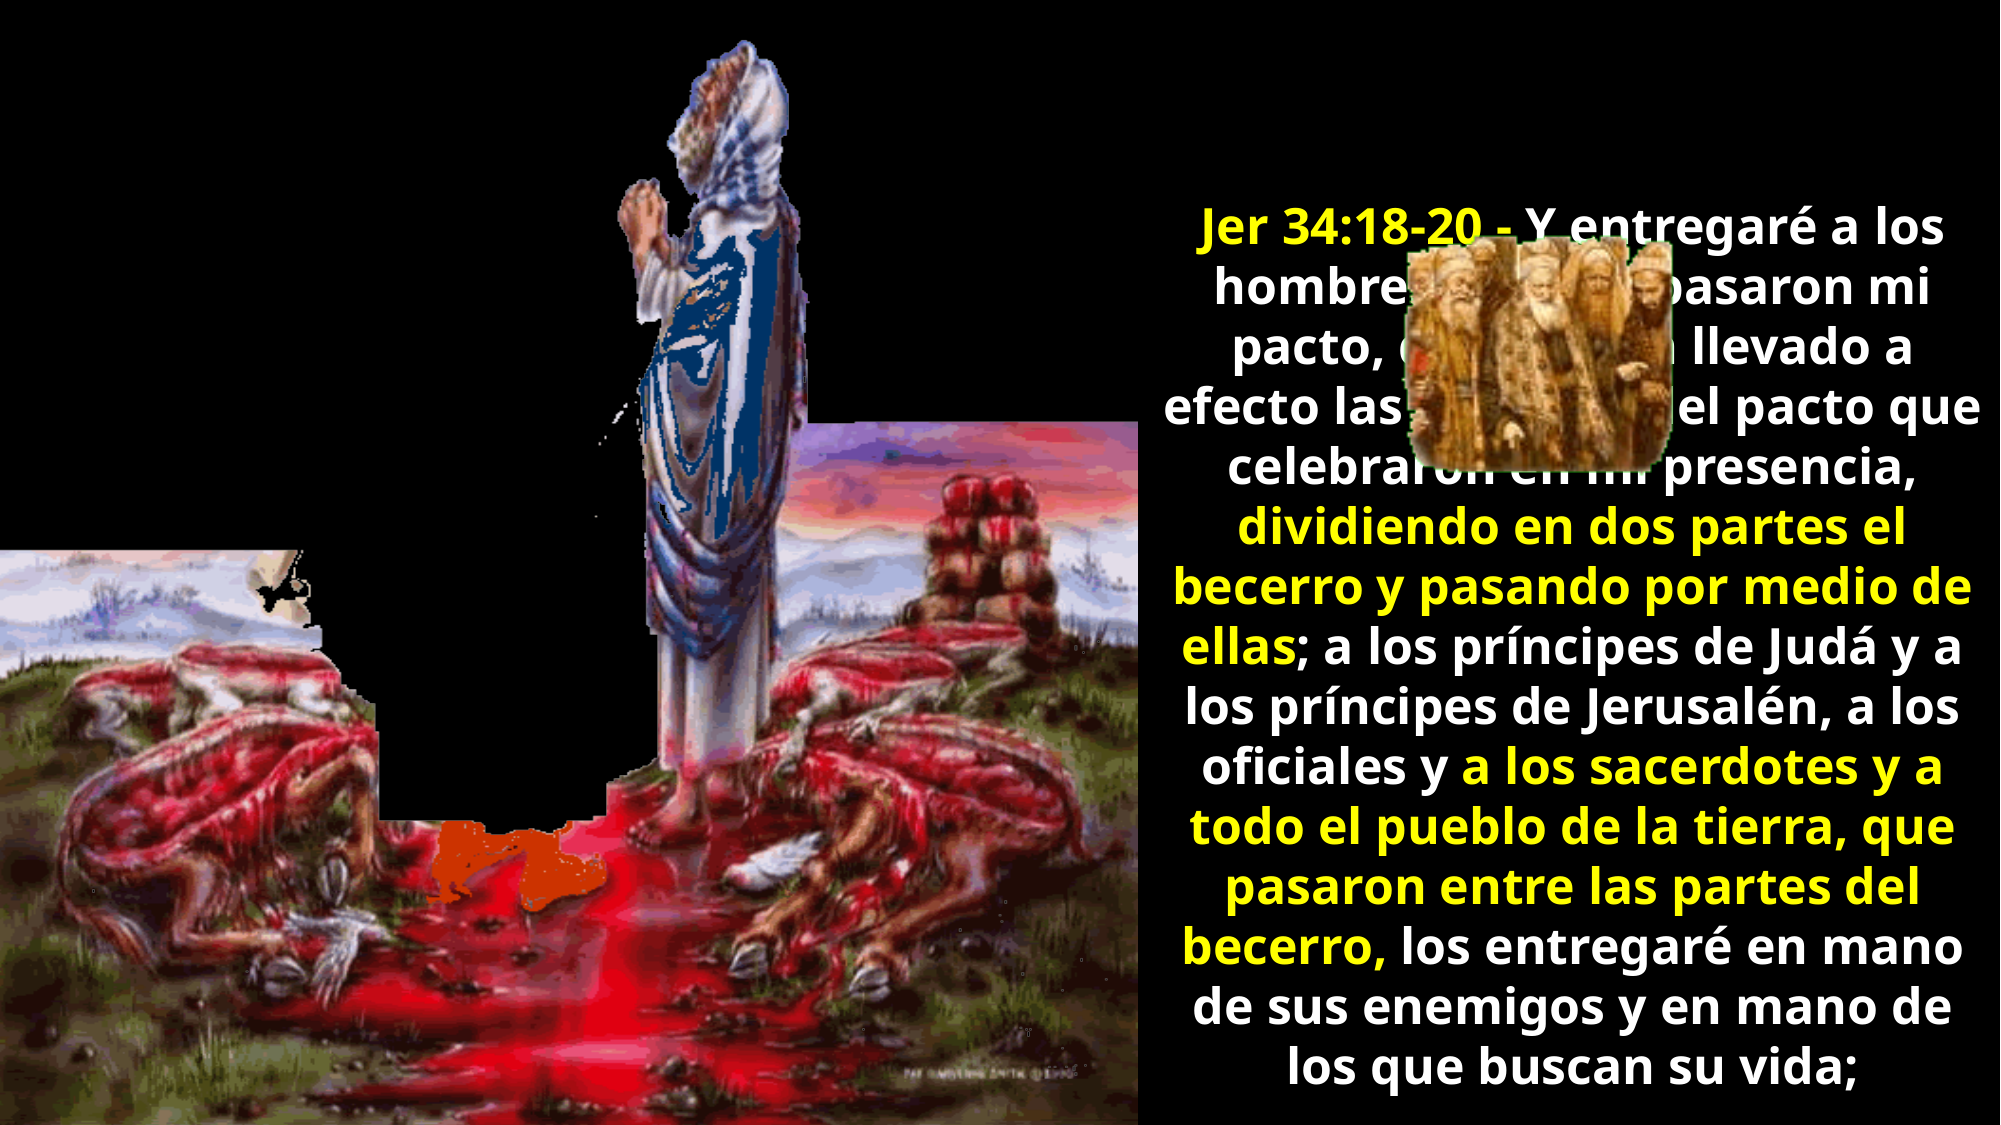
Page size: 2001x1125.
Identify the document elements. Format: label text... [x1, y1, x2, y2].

picture [0, 28, 1138, 1125]
text_box Jer 34:18-20 - Y entregaré a los hombres que traspasaron mi pacto, que no han llevado a efecto las palabras del pacto que celebraron en mi presencia, dividiendo en dos partes el becerro y pasando por medio de ellas; a los príncipes de Judá y a los príncipes de Jerusalén, a los oficiales y a los sacerdotes y a todo el pueblo de la tierra, que pasaron entre las partes del becerro, los entregaré en mano de sus enemigos y en mano de los que buscan su vida; [1142, 187, 2000, 1103]
picture [1399, 224, 1676, 481]
